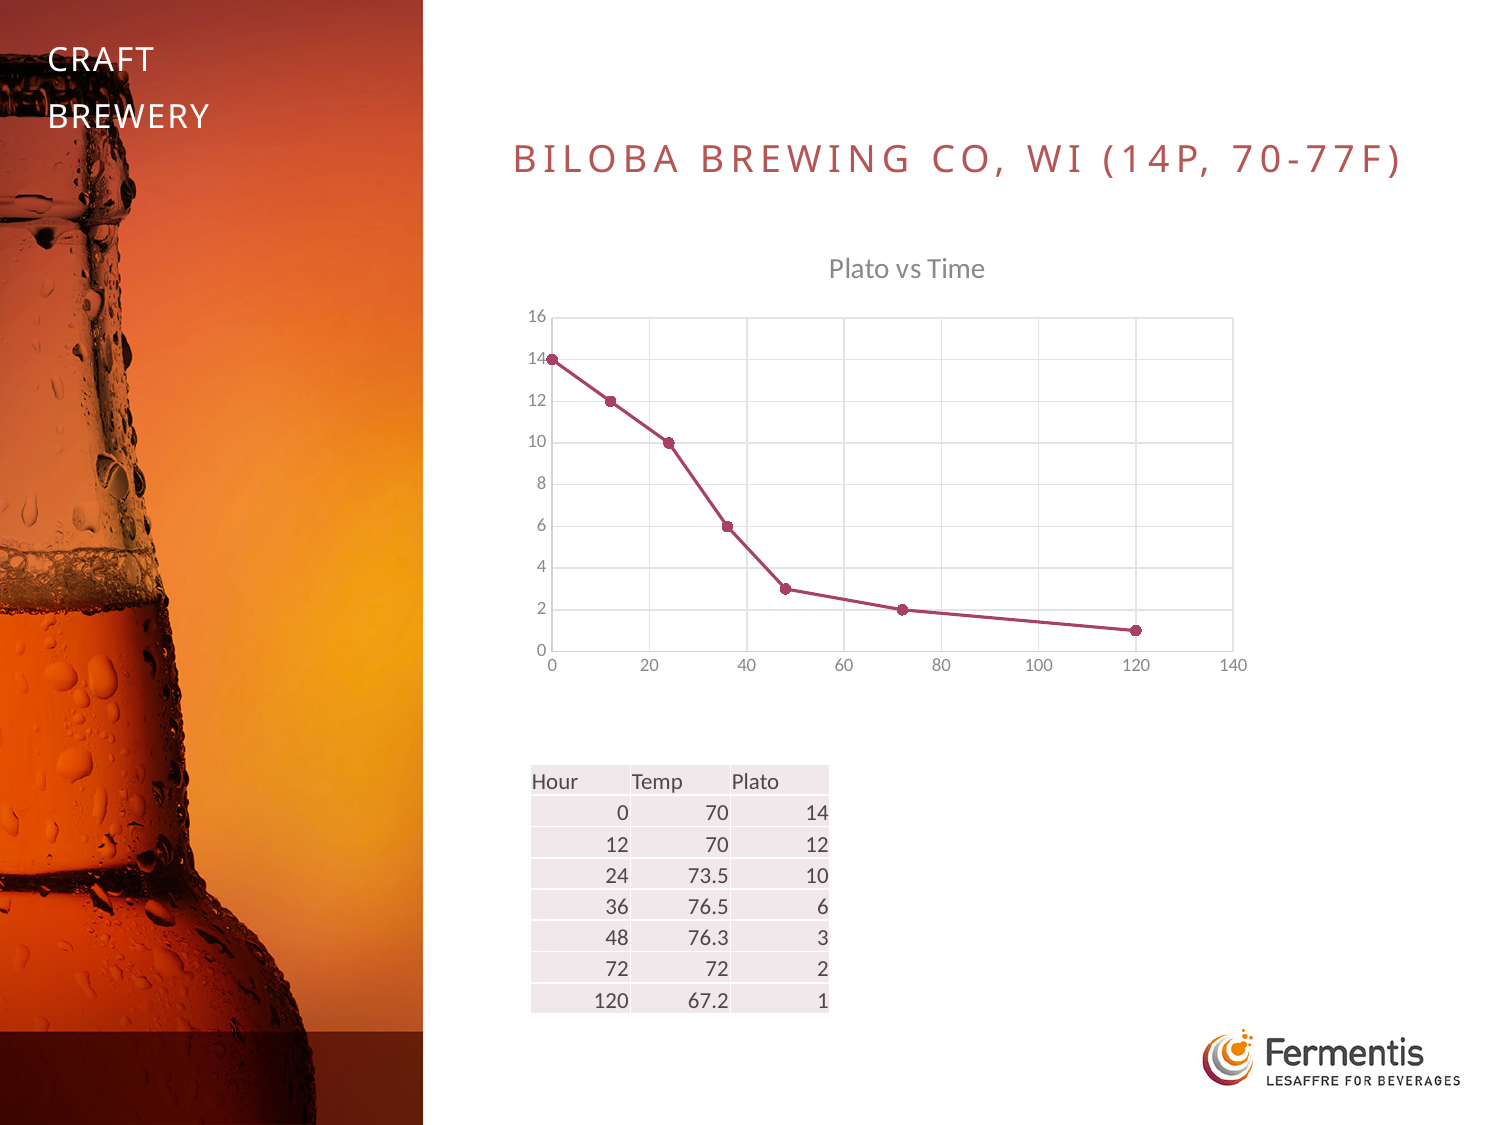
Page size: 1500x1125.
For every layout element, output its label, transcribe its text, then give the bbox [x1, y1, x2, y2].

chart [512, 235, 1263, 686]
table_cell 48 [531, 921, 630, 951]
table_cell 10 [731, 859, 829, 888]
table_cell 12 [531, 827, 630, 857]
table_cell 72 [631, 952, 730, 982]
table_header Temp [631, 765, 730, 794]
table_cell 6 [731, 890, 829, 919]
table_cell 36 [531, 890, 630, 919]
table_cell 12 [731, 827, 829, 857]
table_cell 70 [631, 827, 730, 857]
table_header Plato [731, 765, 829, 794]
table_cell 2 [731, 952, 829, 982]
table_cell 72 [531, 952, 630, 982]
list Craft Brewery [47, 42, 372, 97]
table_cell 120 [531, 984, 630, 1013]
picture [0, 0, 1500, 1125]
table_cell 70 [631, 796, 730, 826]
table_cell 76.5 [631, 890, 730, 919]
subtitle Biloba Brewing Co, WI (14P, 70-77F) [512, 119, 1411, 202]
table_cell 67.2 [631, 984, 730, 1013]
table_header Hour [531, 765, 630, 794]
table_cell 0 [531, 796, 630, 826]
table_cell 76.3 [631, 921, 730, 951]
table_cell 3 [731, 921, 829, 951]
table_cell 24 [531, 859, 630, 888]
table_cell 1 [731, 984, 829, 1013]
table_cell 14 [731, 796, 829, 826]
table_cell 73.5 [631, 859, 730, 888]
